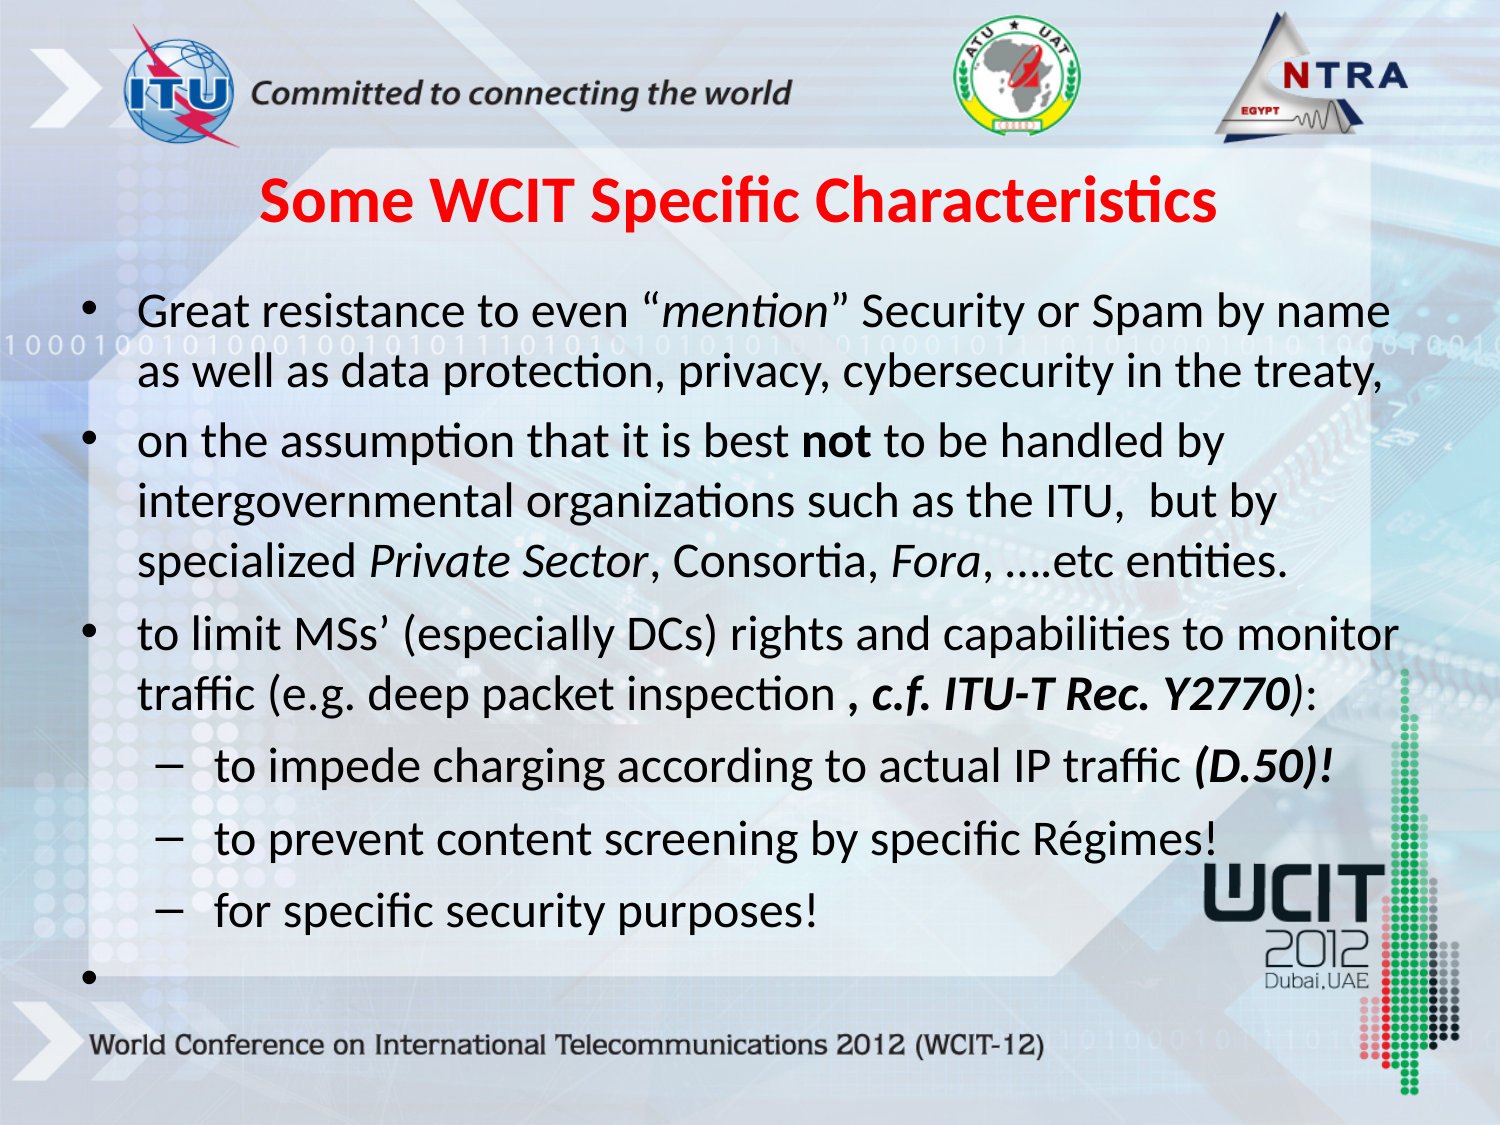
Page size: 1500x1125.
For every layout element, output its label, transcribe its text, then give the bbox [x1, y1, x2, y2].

list Great resistance to even “mention” Security or Spam by name as well as data protection, privacy, cybersecurity in the treaty, on the assumption that it is best not to be handled by intergovernmental organizations such as the ITU, but by specialized Private Sector, Consortia, Fora, ….etc entities. to limit MSs’ (especially DCs) rights and capabilities to monitor traffic (e.g. deep packet inspection , c.f. ITU-T Rec. Y2770): to impede charging according to actual IP traffic (D.50)! to prevent content screening by specific Régimes! for specific security purposes! [65, 270, 1439, 950]
title Some WCIT Specific Characteristics [169, 148, 1310, 253]
picture [0, 0, 1500, 1125]
